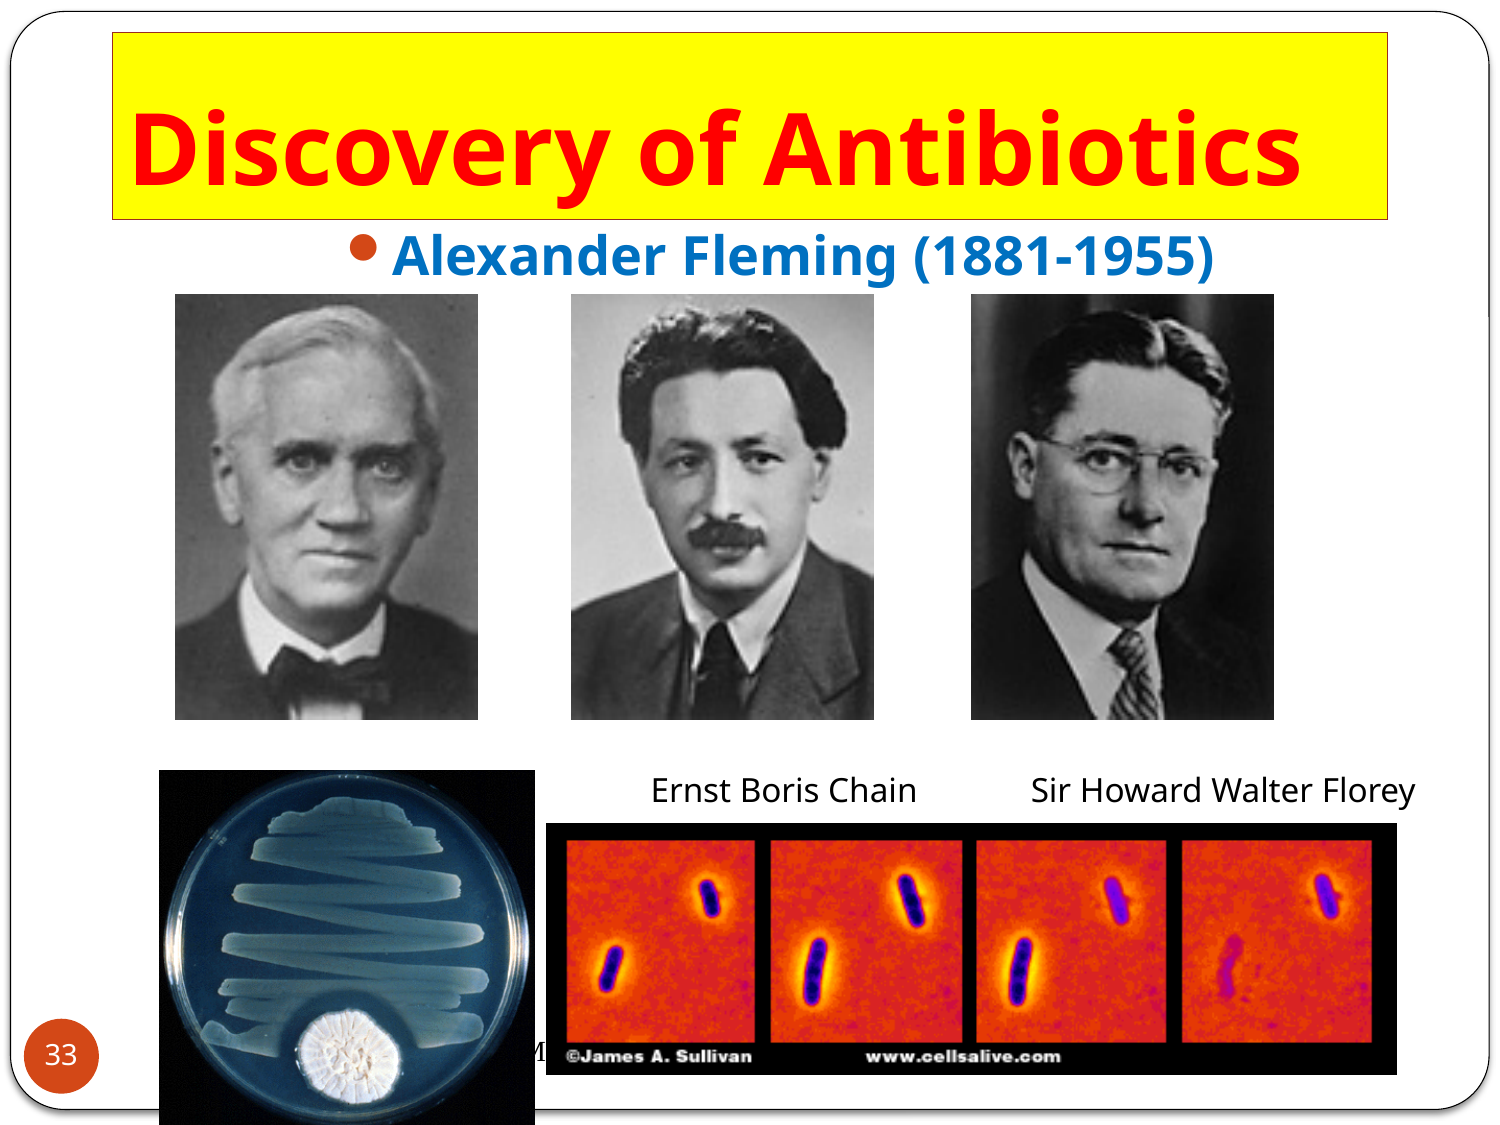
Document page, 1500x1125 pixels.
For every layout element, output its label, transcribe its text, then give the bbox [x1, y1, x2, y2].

slide_number 33 [23, 1018, 99, 1094]
title Discovery of Antibiotics [112, 32, 1388, 214]
list Alexander Fleming (1881-1955) Sir Alexander Fleming Ernst Boris Chain Sir Howard Walter Florey [112, 214, 1450, 890]
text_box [159, 294, 1398, 1125]
